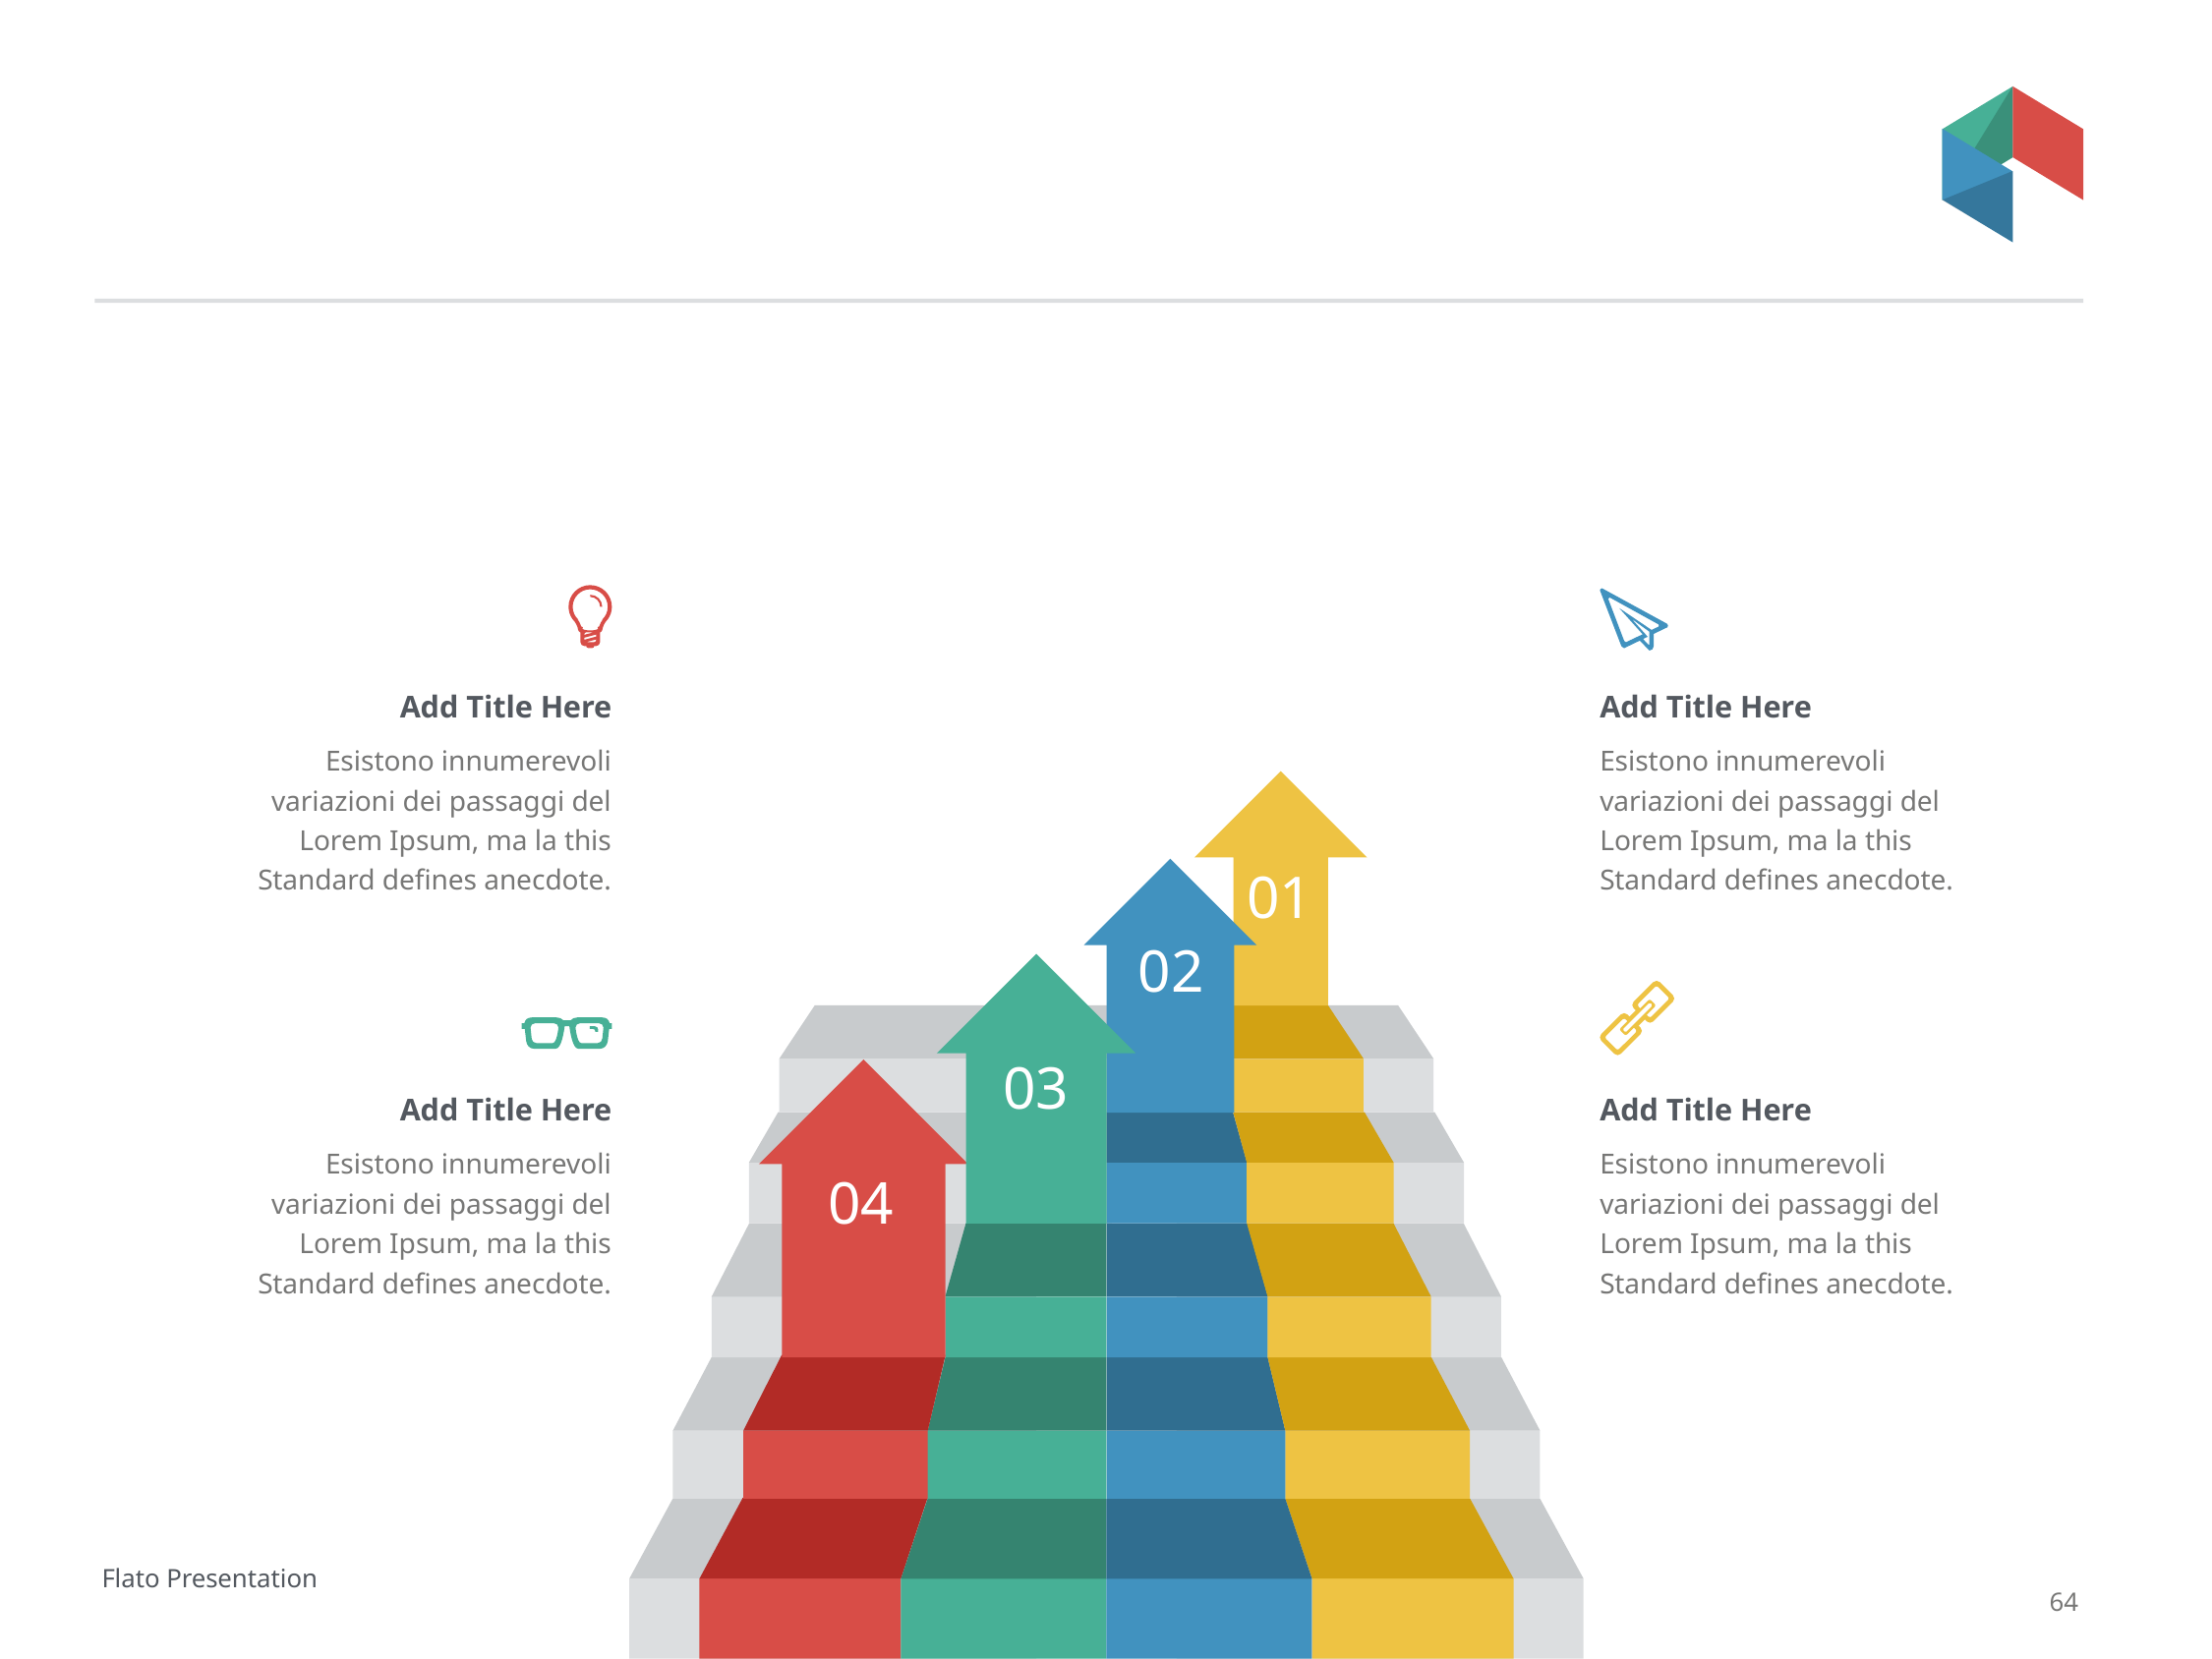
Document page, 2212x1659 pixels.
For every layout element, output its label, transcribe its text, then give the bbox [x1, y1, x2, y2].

footer Flato Presentation [87, 1534, 623, 1624]
text_box [1600, 980, 1675, 1056]
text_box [628, 1004, 1585, 1659]
text_box Esistono innumerevoli variazioni dei passaggi del Lorem Ipsum, ma la this Standard defines anecdote. [1600, 1137, 1996, 1302]
text_box Add Title Here [1600, 1088, 2015, 1123]
text_box [1083, 858, 1257, 1003]
text_box Add Title Here [196, 1087, 612, 1122]
slide_number 64 [2030, 1576, 2098, 1630]
text_box [986, 953, 1086, 1003]
text_box Add Title Here [196, 684, 612, 719]
text_box [568, 585, 612, 649]
text_box 01 [1246, 859, 1313, 940]
text_box 02 [1135, 934, 1207, 1003]
text_box Esistono innumerevoli variazioni dei passaggi del Lorem Ipsum, ma la this Standard defines anecdote. [1600, 733, 1996, 899]
text_box [1600, 588, 1668, 651]
text_box Esistono innumerevoli variazioni dei passaggi del Lorem Ipsum, ma la this Standard defines anecdote. [215, 733, 612, 899]
text_box [521, 1017, 612, 1050]
text_box Esistono innumerevoli variazioni dei passaggi del Lorem Ipsum, ma la this Standard defines anecdote. [215, 1137, 612, 1302]
text_box Add Title Here [1600, 684, 2015, 719]
text_box [1193, 771, 1368, 1003]
